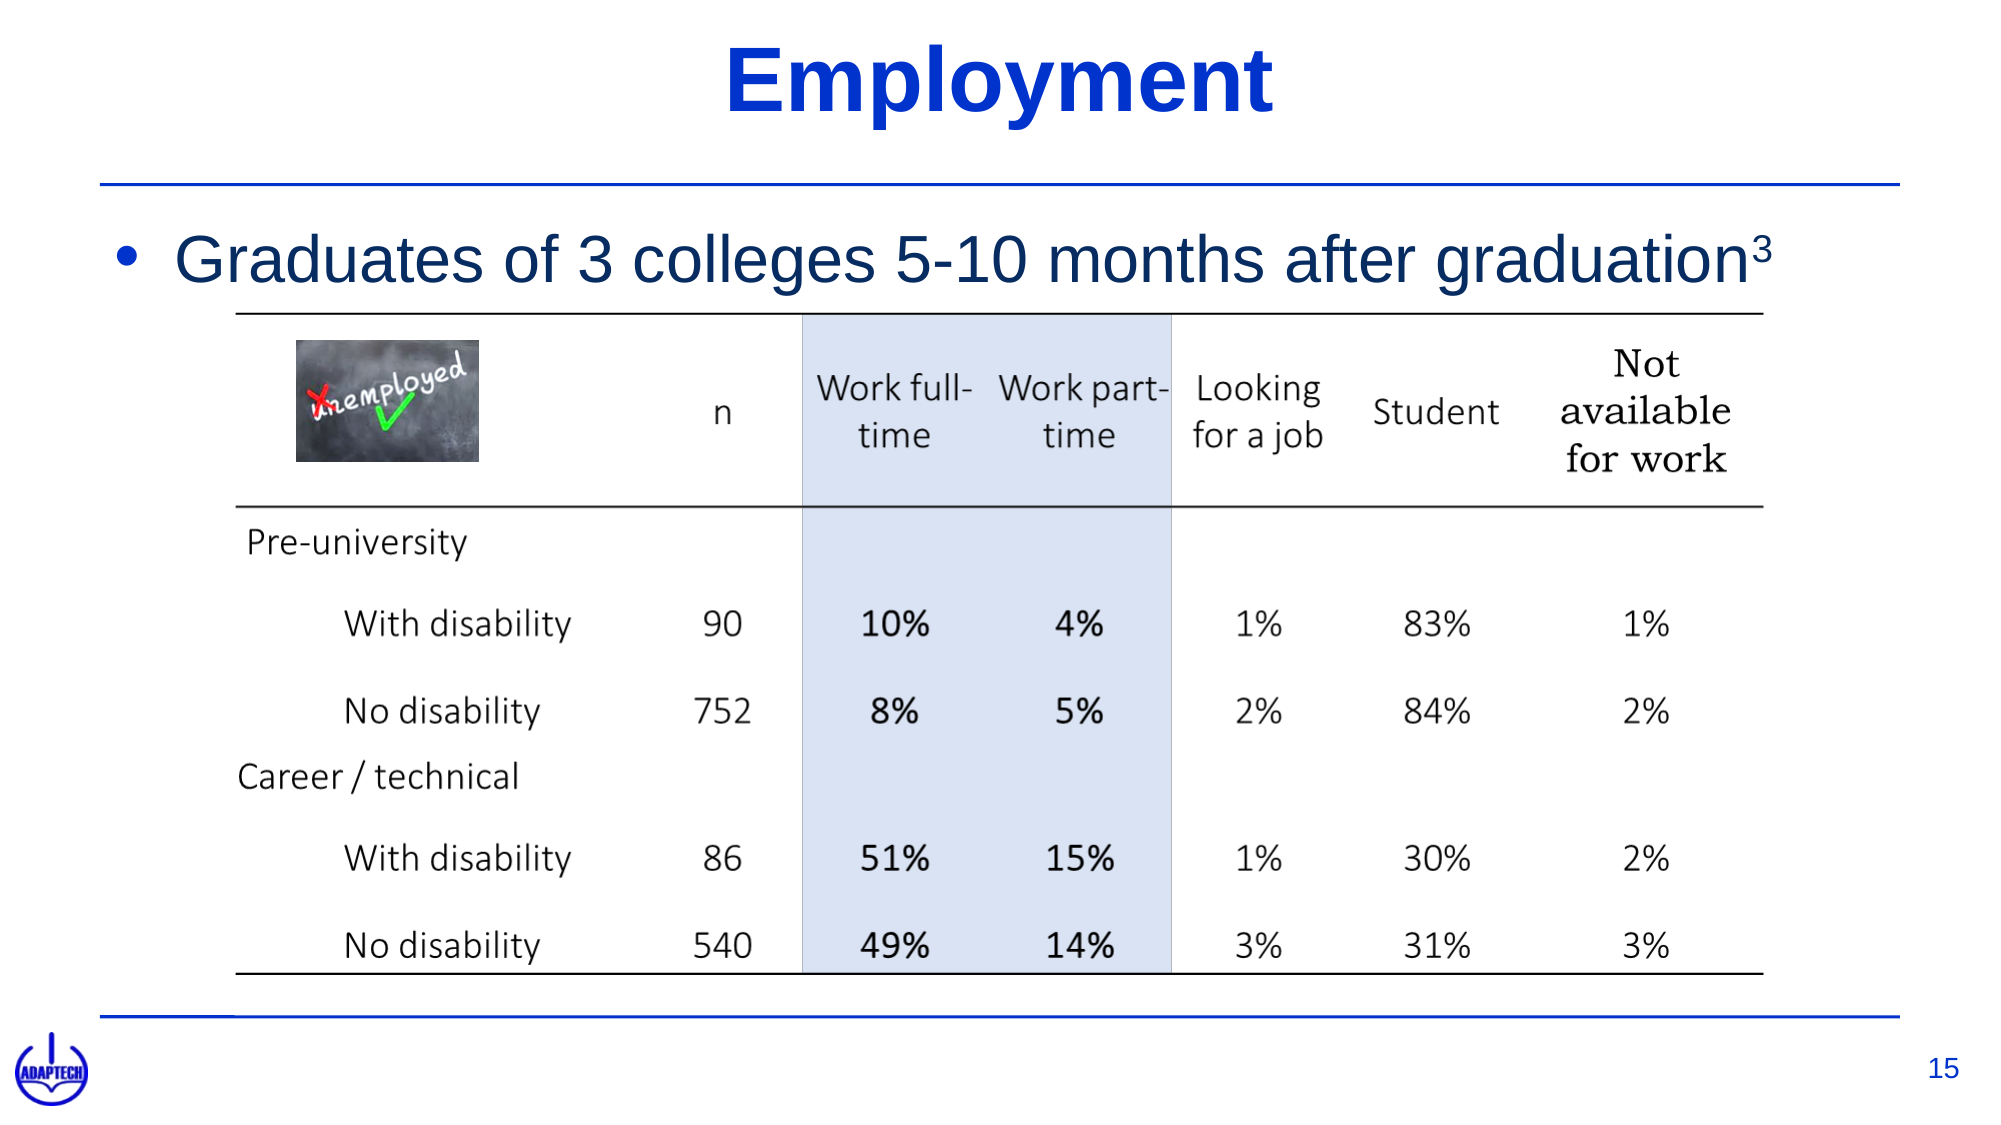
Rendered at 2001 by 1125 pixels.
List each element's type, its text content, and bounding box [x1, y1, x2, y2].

picture [15, 1032, 88, 1106]
picture [235, 312, 1765, 993]
slide_number 15 [1887, 1042, 2000, 1106]
list Graduates of 3 colleges 5-10 months after graduation3 [99, 208, 1900, 1010]
title Employment [99, 24, 1900, 138]
